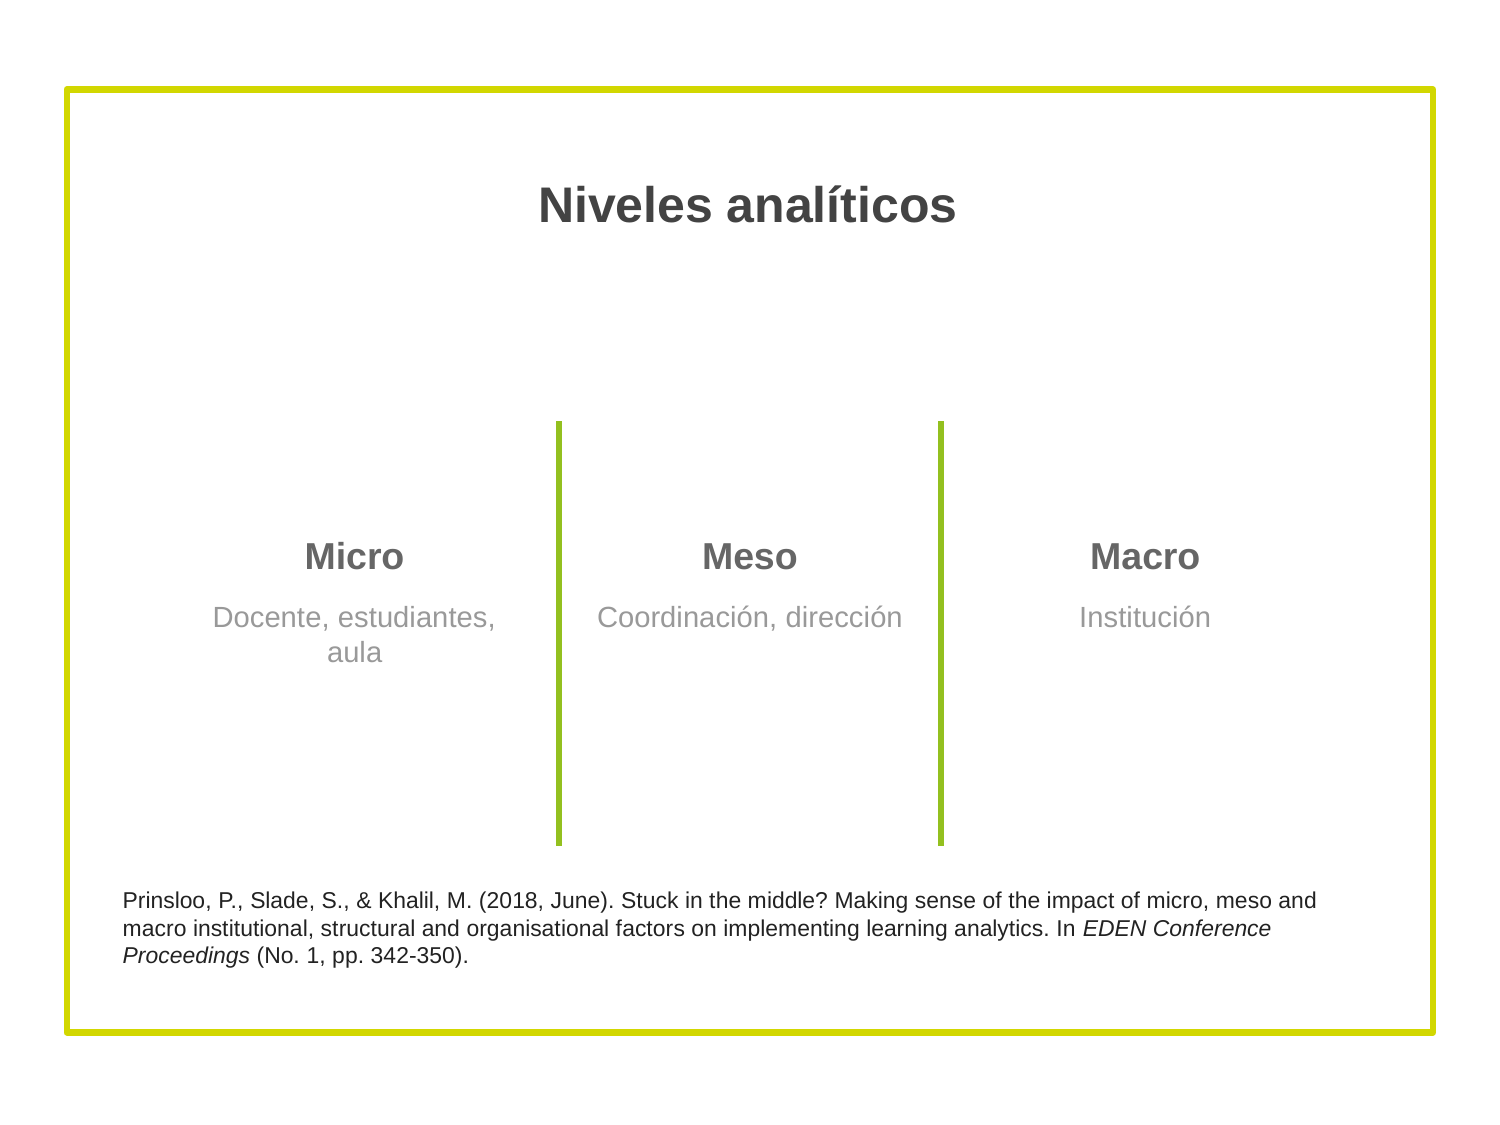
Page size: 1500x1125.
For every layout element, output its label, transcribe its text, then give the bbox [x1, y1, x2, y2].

text_box Prinsloo, P., Slade, S., & Khalil, M. (2018, June). Stuck in the middle? Making sense of the impact of micro, meso and macro institutional, structural and organisational factors on implementing learning analytics. In EDEN Conference Proceedings (No. 1, pp. 342-350). [108, 878, 1397, 976]
text_box [66, 264, 1434, 1033]
title Niveles analíticos [0, 157, 1498, 264]
title Macro [971, 451, 1319, 583]
subtitle Institución [971, 583, 1319, 878]
subtitle Docente, estudiantes, aula [168, 583, 541, 878]
text_box [66, 89, 1434, 157]
subtitle Coordinación, dirección [576, 583, 924, 878]
title Micro [181, 451, 528, 583]
title Meso [576, 451, 924, 583]
